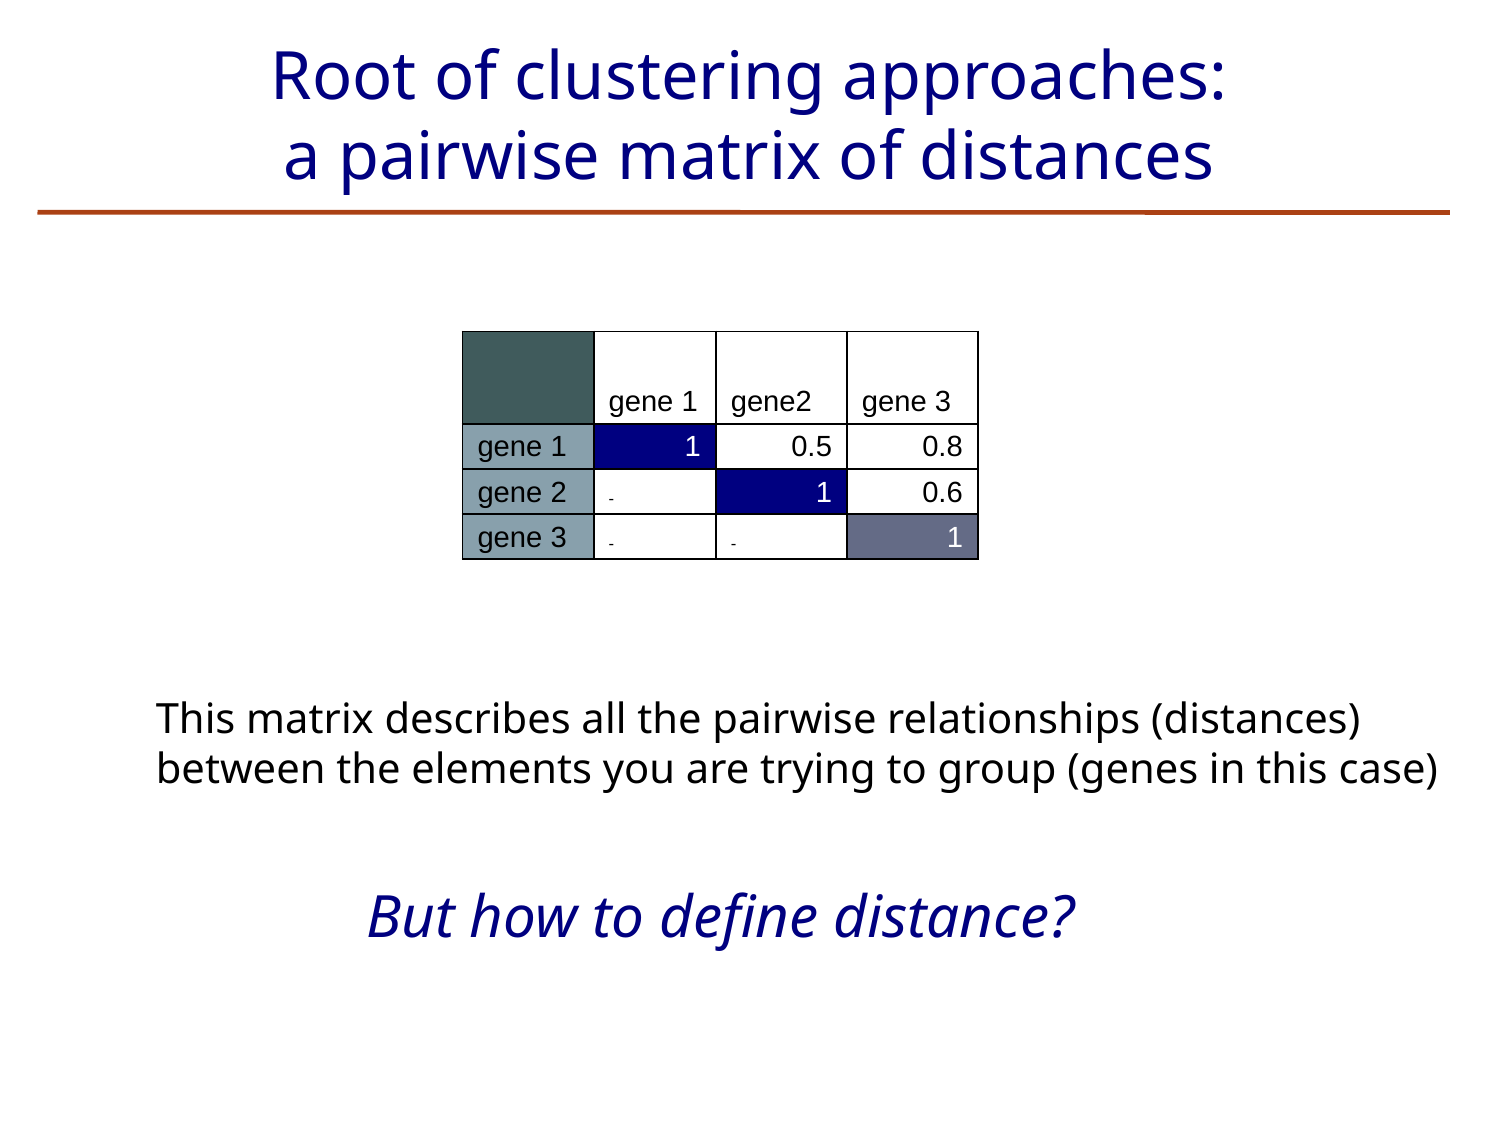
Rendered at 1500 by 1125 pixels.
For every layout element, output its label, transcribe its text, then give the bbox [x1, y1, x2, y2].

table_cell 0.5 [717, 425, 846, 468]
table_cell 1 [717, 470, 846, 513]
table_cell - [595, 470, 715, 513]
table_header gene2 [717, 332, 846, 423]
text_box This matrix describes all the pairwise relationships (distances) between the elements you are trying to group (genes in this case) [140, 684, 1463, 812]
table_cell 0.6 [848, 470, 977, 513]
table_cell 1 [848, 515, 977, 558]
table_cell 0.8 [848, 425, 977, 468]
table_header gene 1 [595, 332, 715, 423]
table_cell 1 [595, 425, 715, 468]
table_header gene 3 [848, 332, 977, 423]
table_cell - [595, 515, 715, 558]
table_cell gene 3 [463, 515, 593, 558]
table_cell gene 1 [463, 425, 593, 468]
table_header [463, 332, 593, 423]
text_box Root of clustering approaches: a pairwise matrix of distances [36, 24, 1463, 187]
text_box But how to define distance? [139, 871, 1302, 961]
table_cell - [717, 515, 846, 558]
table_cell gene 2 [463, 470, 593, 513]
